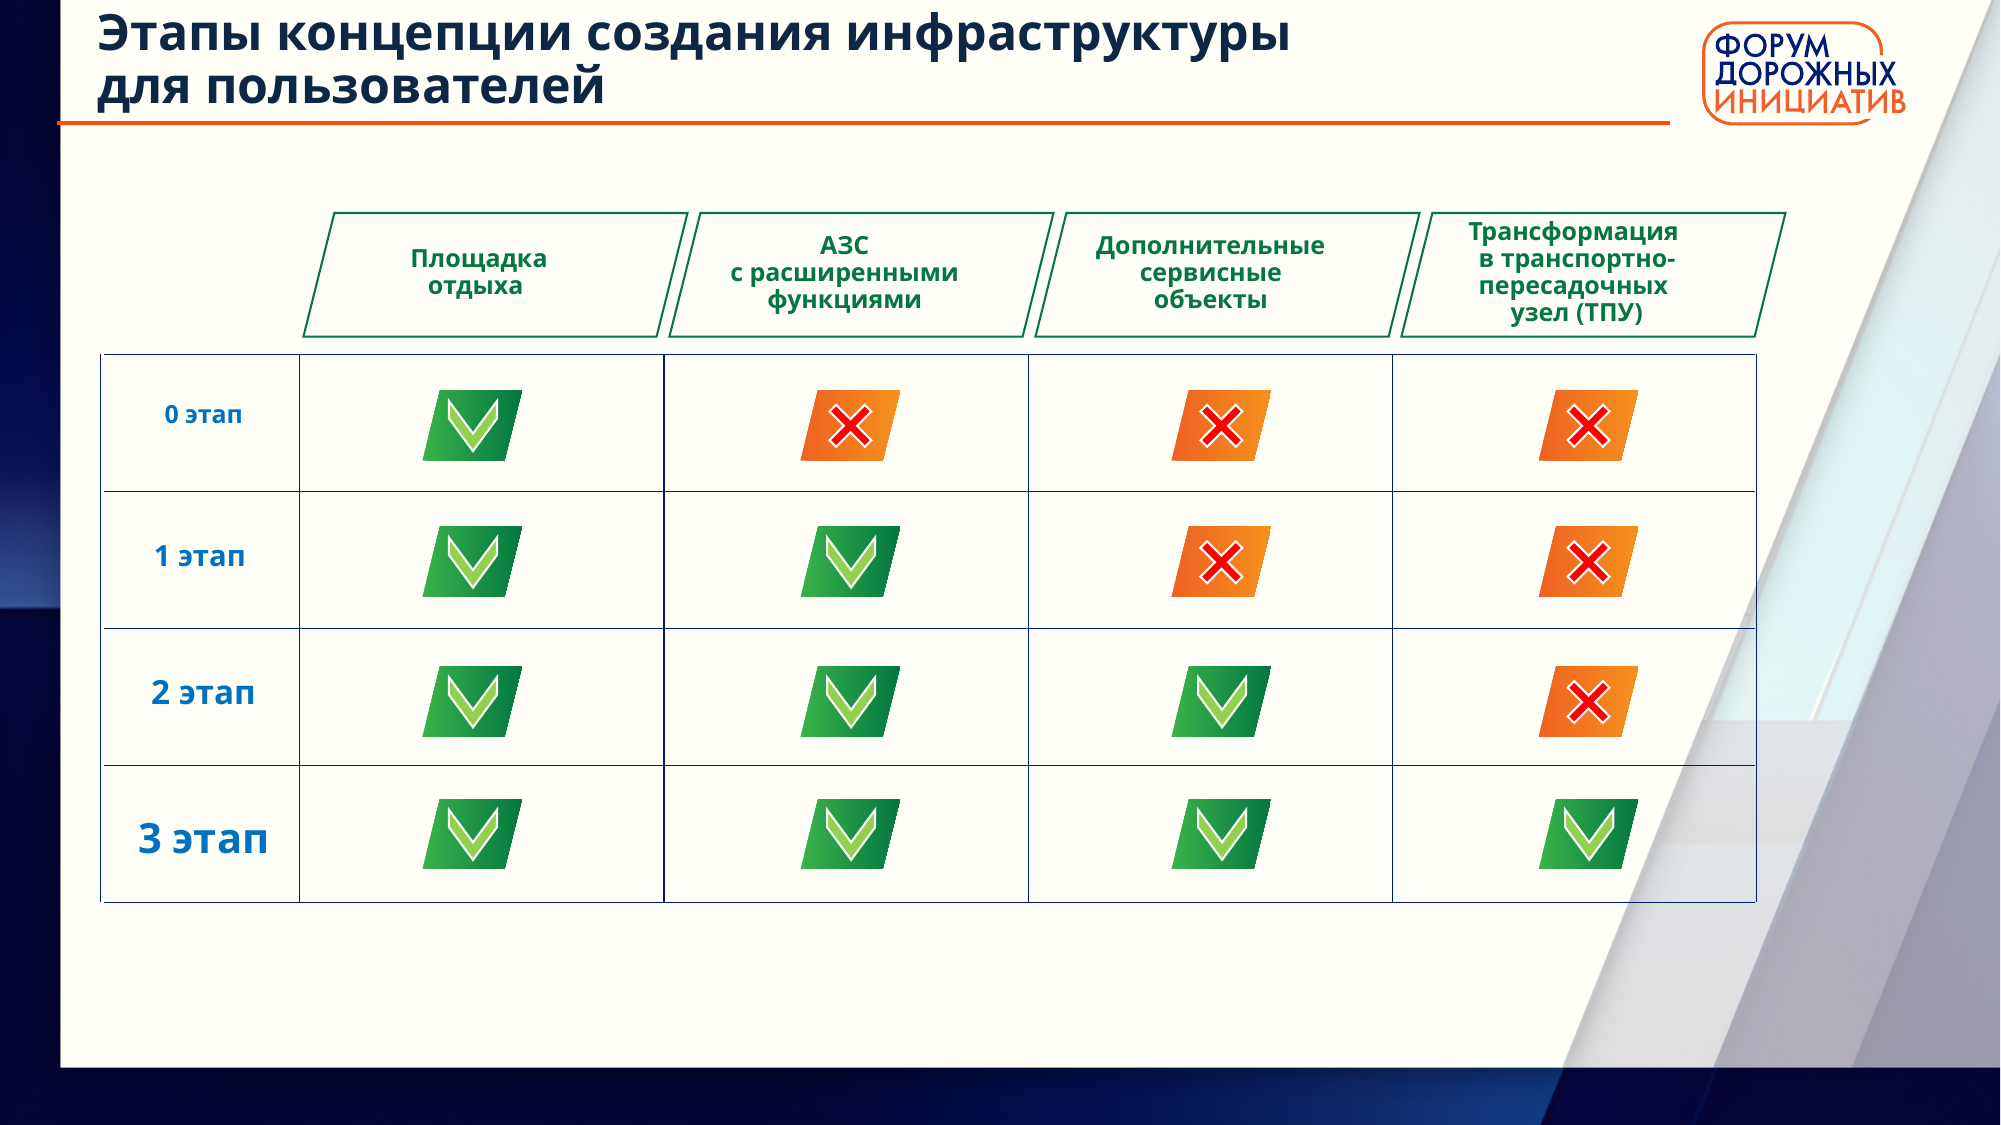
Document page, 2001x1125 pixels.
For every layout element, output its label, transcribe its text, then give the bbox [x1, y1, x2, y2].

text_box [1400, 211, 1787, 338]
text_box 3 этап [300, 809, 304, 872]
text_box 3 этап [104, 809, 299, 872]
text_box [1538, 665, 1639, 737]
text_box [668, 211, 1055, 338]
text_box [422, 666, 523, 737]
text_box [302, 211, 689, 338]
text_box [800, 526, 901, 597]
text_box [422, 526, 523, 597]
text_box Площадка отдыха [317, 213, 333, 274]
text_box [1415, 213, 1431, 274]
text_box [1171, 389, 1272, 461]
text_box Этапы концепции создания инфраструктуры для пользователей [82, 8, 1319, 114]
text_box 0 этап [300, 394, 304, 456]
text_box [422, 389, 523, 461]
text_box 1 этап [101, 533, 299, 596]
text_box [800, 798, 901, 870]
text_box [1538, 389, 1639, 461]
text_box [800, 389, 901, 461]
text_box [800, 666, 901, 737]
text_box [1171, 666, 1272, 737]
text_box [1171, 526, 1272, 598]
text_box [422, 798, 523, 870]
picture [0, 0, 2001, 1125]
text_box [1538, 798, 1639, 870]
text_box 2 этап [103, 668, 299, 731]
text_box 2 этап [300, 668, 304, 731]
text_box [1171, 798, 1272, 870]
text_box 0 этап [103, 394, 299, 456]
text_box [1538, 526, 1639, 598]
text_box АЗС с расширенными функциями [683, 213, 699, 274]
text_box [1034, 211, 1421, 338]
text_box Дополнительные сервисные объекты [1049, 213, 1065, 274]
